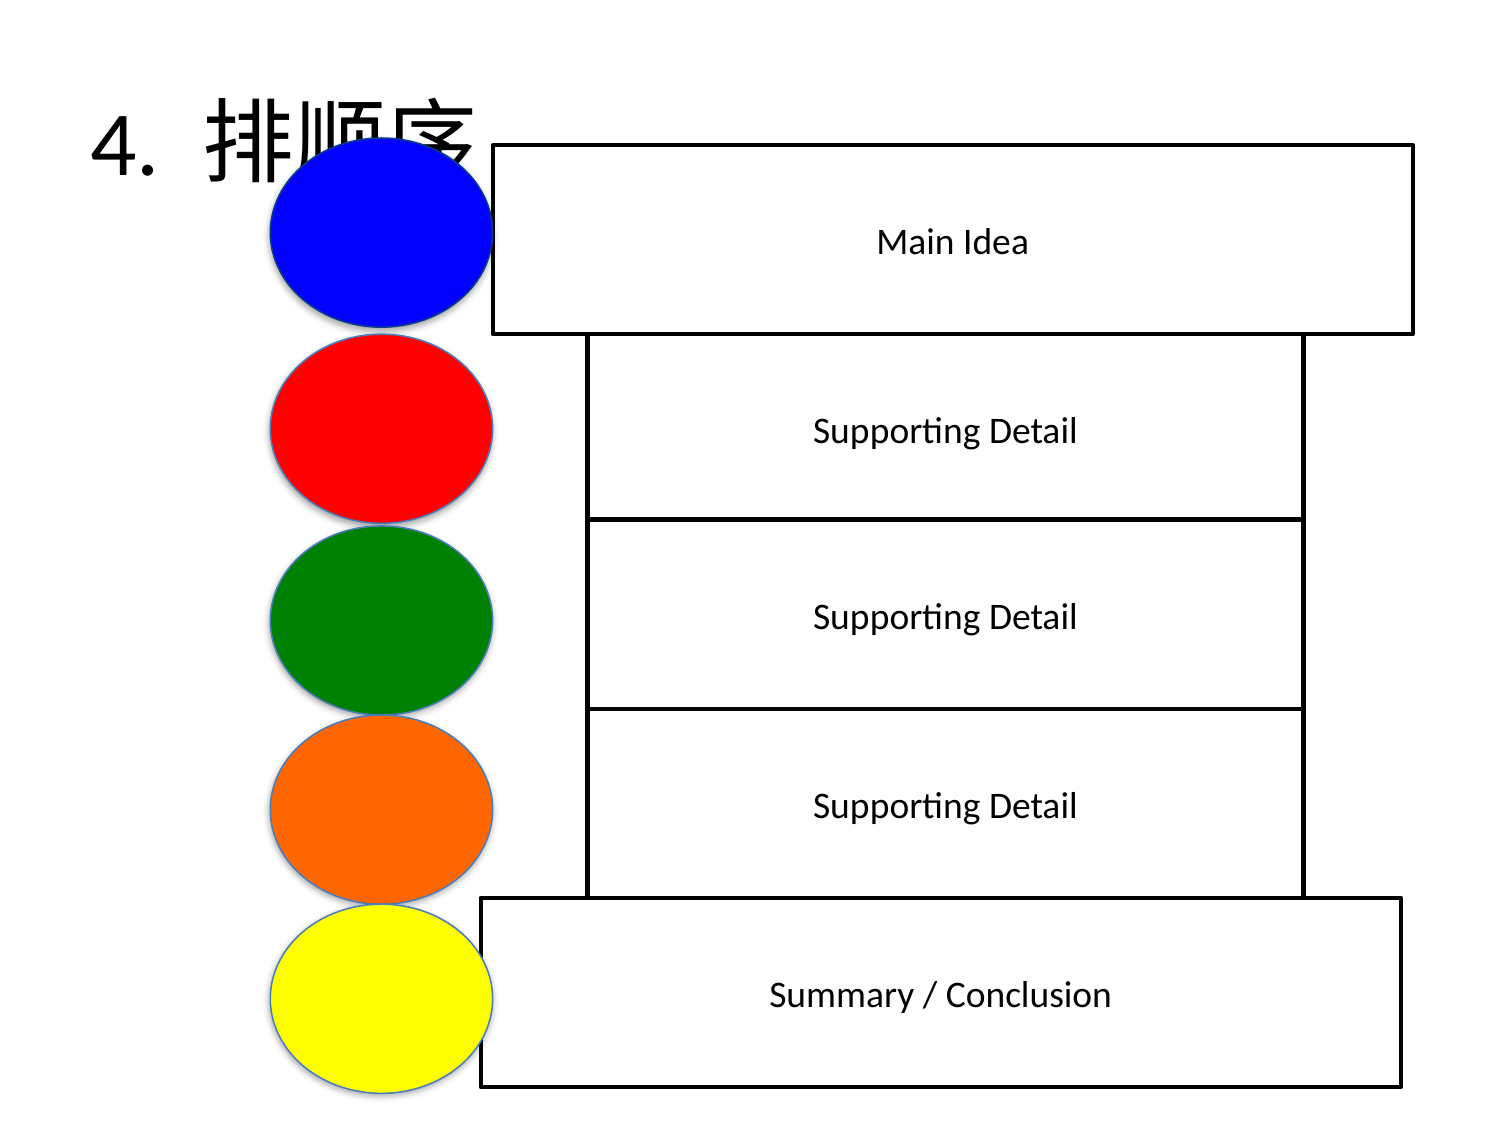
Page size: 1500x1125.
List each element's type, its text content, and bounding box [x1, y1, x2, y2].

text_box [269, 333, 475, 524]
text_box [269, 137, 475, 328]
text_box [269, 714, 475, 904]
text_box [480, 144, 1414, 1088]
text_box [269, 525, 475, 715]
text_box [269, 903, 475, 1095]
title 4. 排顺序 [75, 45, 1425, 233]
